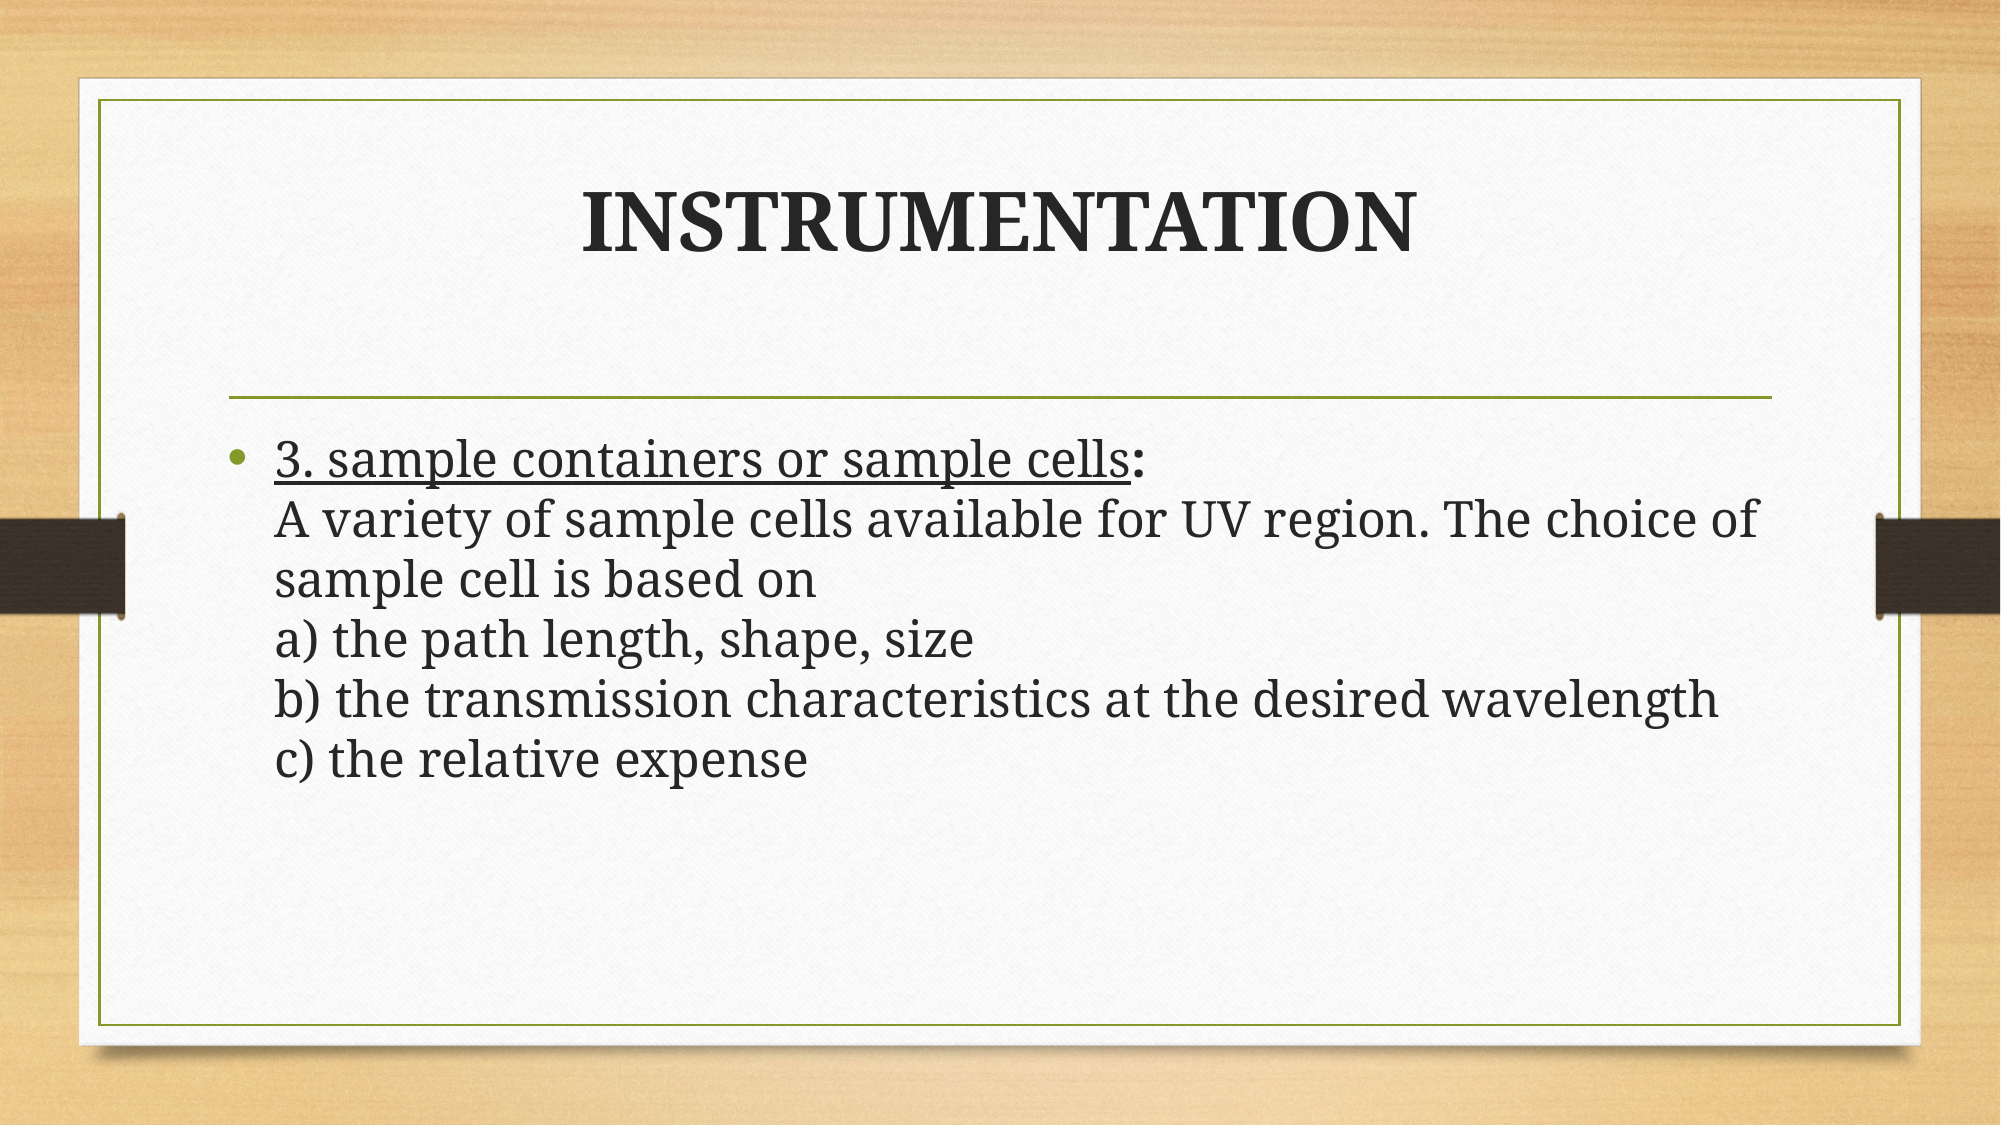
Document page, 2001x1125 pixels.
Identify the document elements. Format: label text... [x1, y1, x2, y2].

list 3. sample containers or sample cells: A variety of sample cells available for UV region. The choice of sample cell is based on a) the path length, shape, size b) the transmission characteristics at the desired wavelength c) the relative expense [212, 419, 1788, 964]
title INSTRUMENTATION [212, 161, 1788, 375]
picture [0, 0, 2001, 1125]
